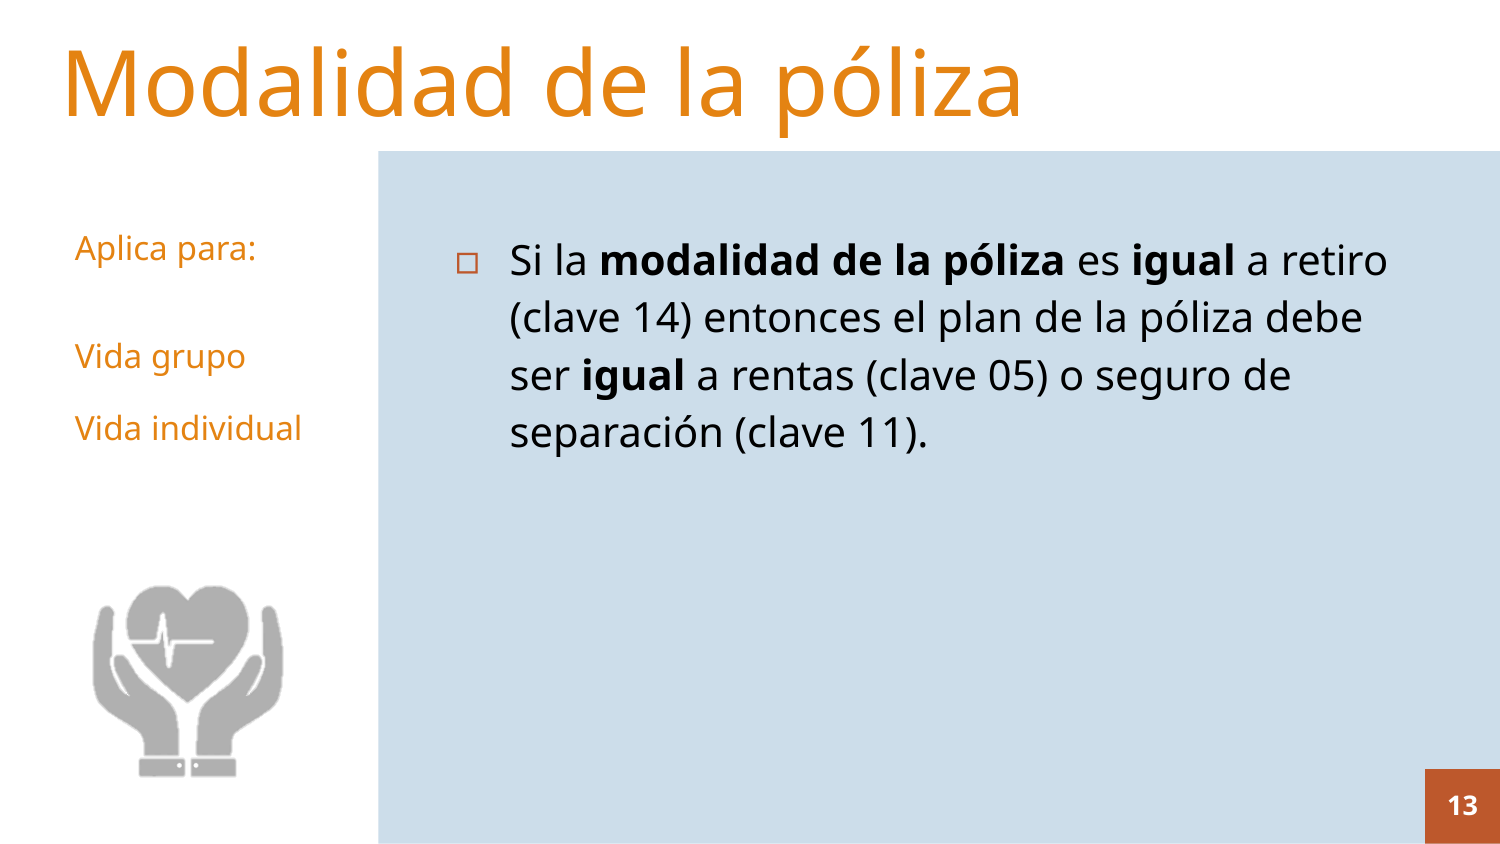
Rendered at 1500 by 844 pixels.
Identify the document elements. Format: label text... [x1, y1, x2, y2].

list Si la modalidad de la póliza es igual a retiro (clave 14) entonces el plan de la póliza debe ser igual a rentas (clave 05) o seguro de separación (clave 11). [453, 225, 1426, 769]
title Aplica para: Vida grupo Vida individual [74, 231, 342, 769]
picture [60, 574, 315, 789]
text_box Modalidad de la póliza [60, 37, 1457, 133]
slide_number 13 [1425, 769, 1500, 844]
